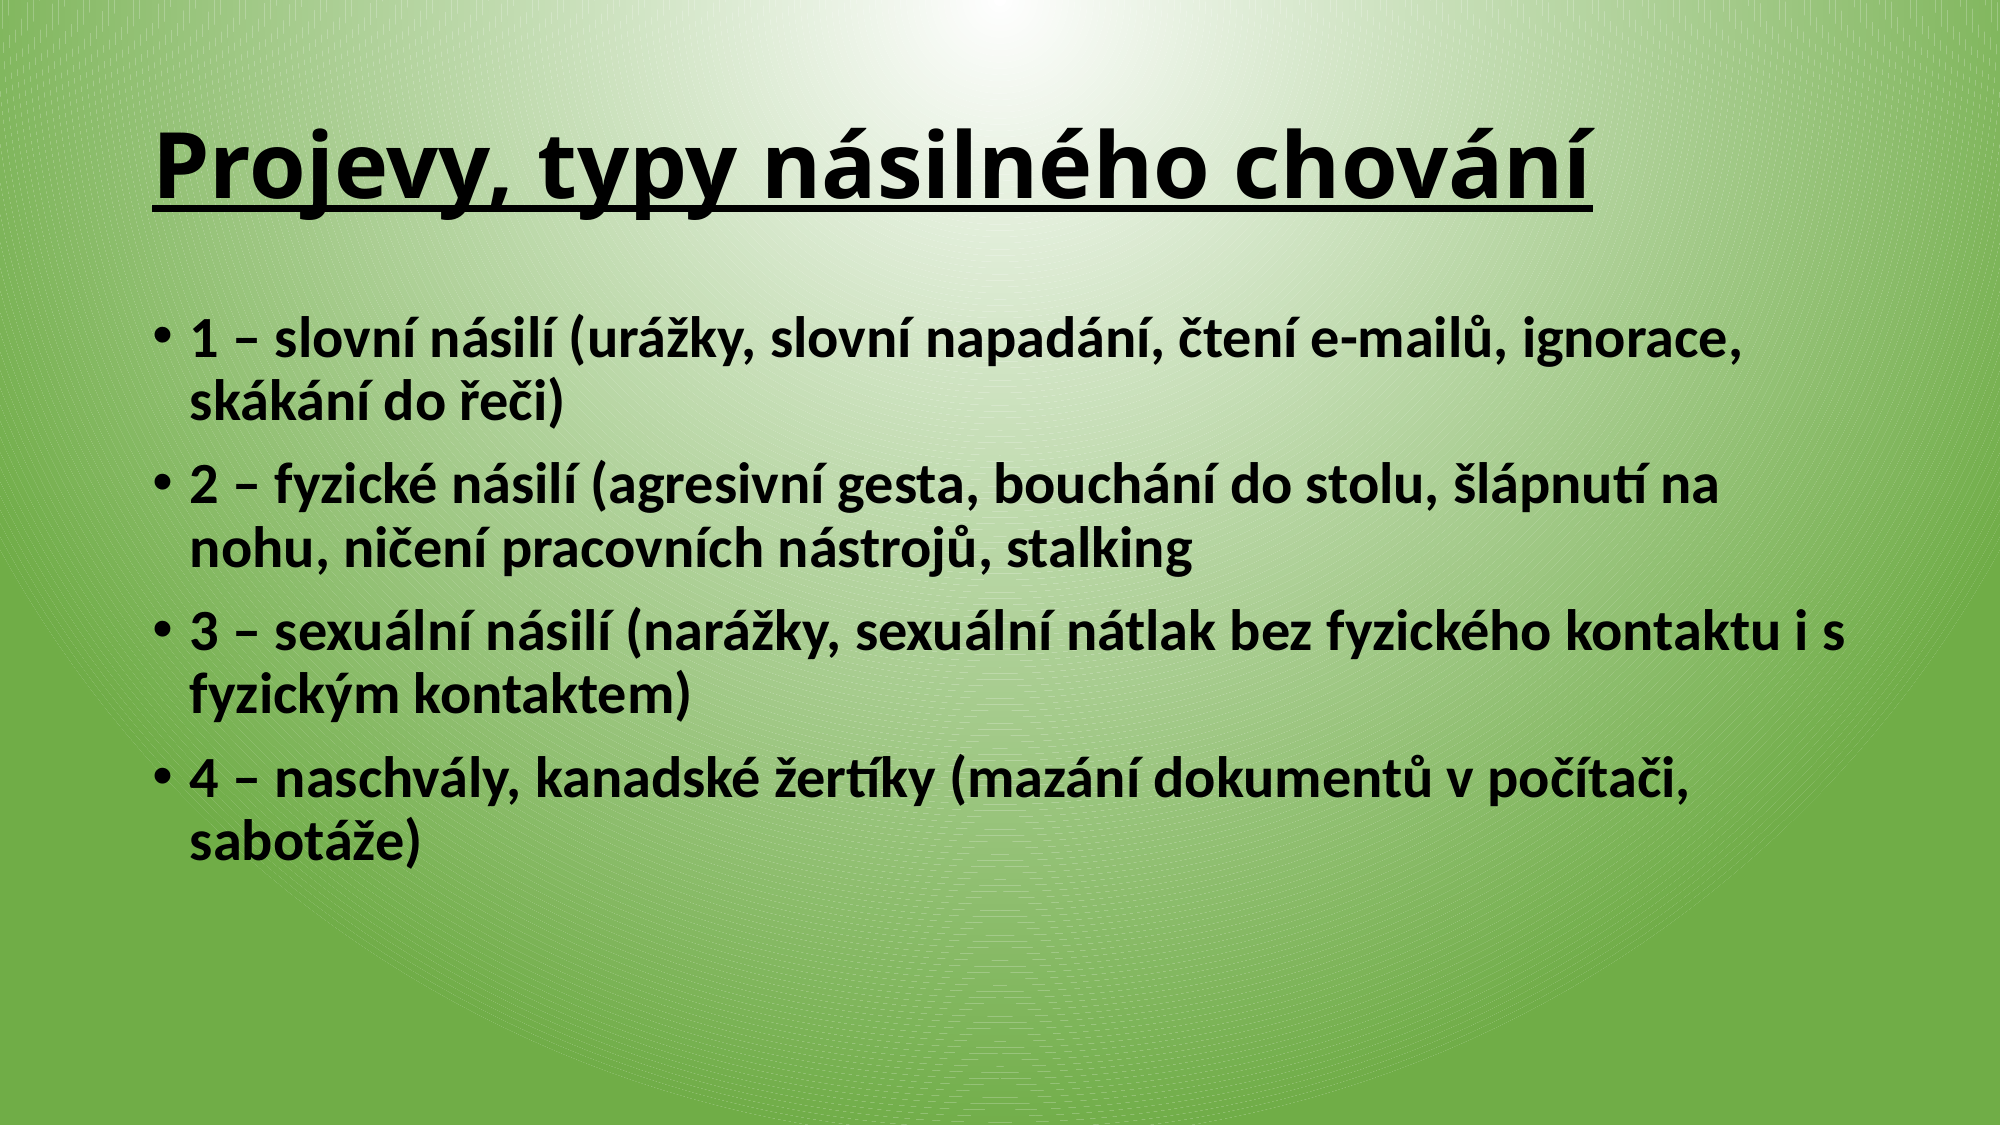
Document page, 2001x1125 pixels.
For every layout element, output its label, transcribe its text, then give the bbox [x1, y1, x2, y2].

title Projevy, typy násilného chování [137, 59, 1863, 278]
list 1 – slovní násilí (urážky, slovní napadání, čtení e-mailů, ignorace, skákání do řeči) 2 – fyzické násilí (agresivní gesta, bouchání do stolu, šlápnutí na nohu, ničení pracovních nástrojů, stalking 3 – sexuální násilí (narážky, sexuální nátlak bez fyzického kontaktu i s fyzickým kontaktem) 4 – naschvály, kanadské žertíky (mazání dokumentů v počítači, sabotáže) [137, 299, 1863, 1014]
